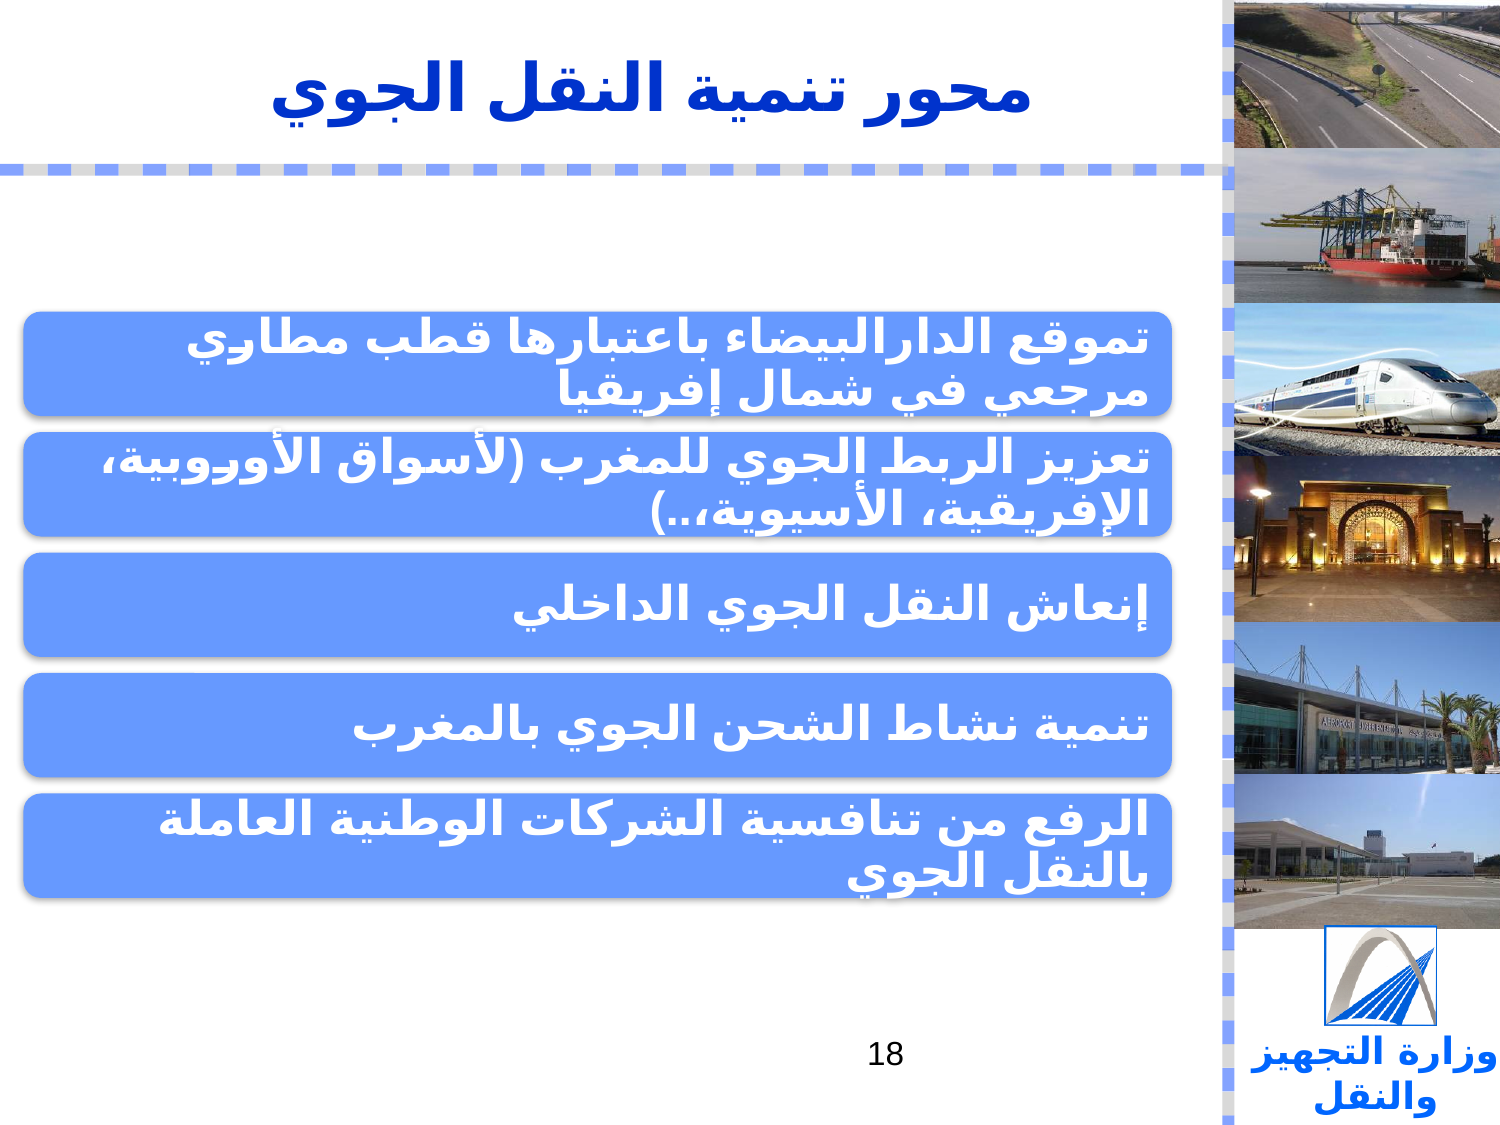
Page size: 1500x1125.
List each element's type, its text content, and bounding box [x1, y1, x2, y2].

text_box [23, 304, 1173, 906]
text_box محور تنمية النقل الجوي [254, 46, 1051, 134]
picture [1234, 0, 1500, 1026]
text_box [0, 163, 1229, 177]
text_box 18 [852, 1024, 1203, 1103]
